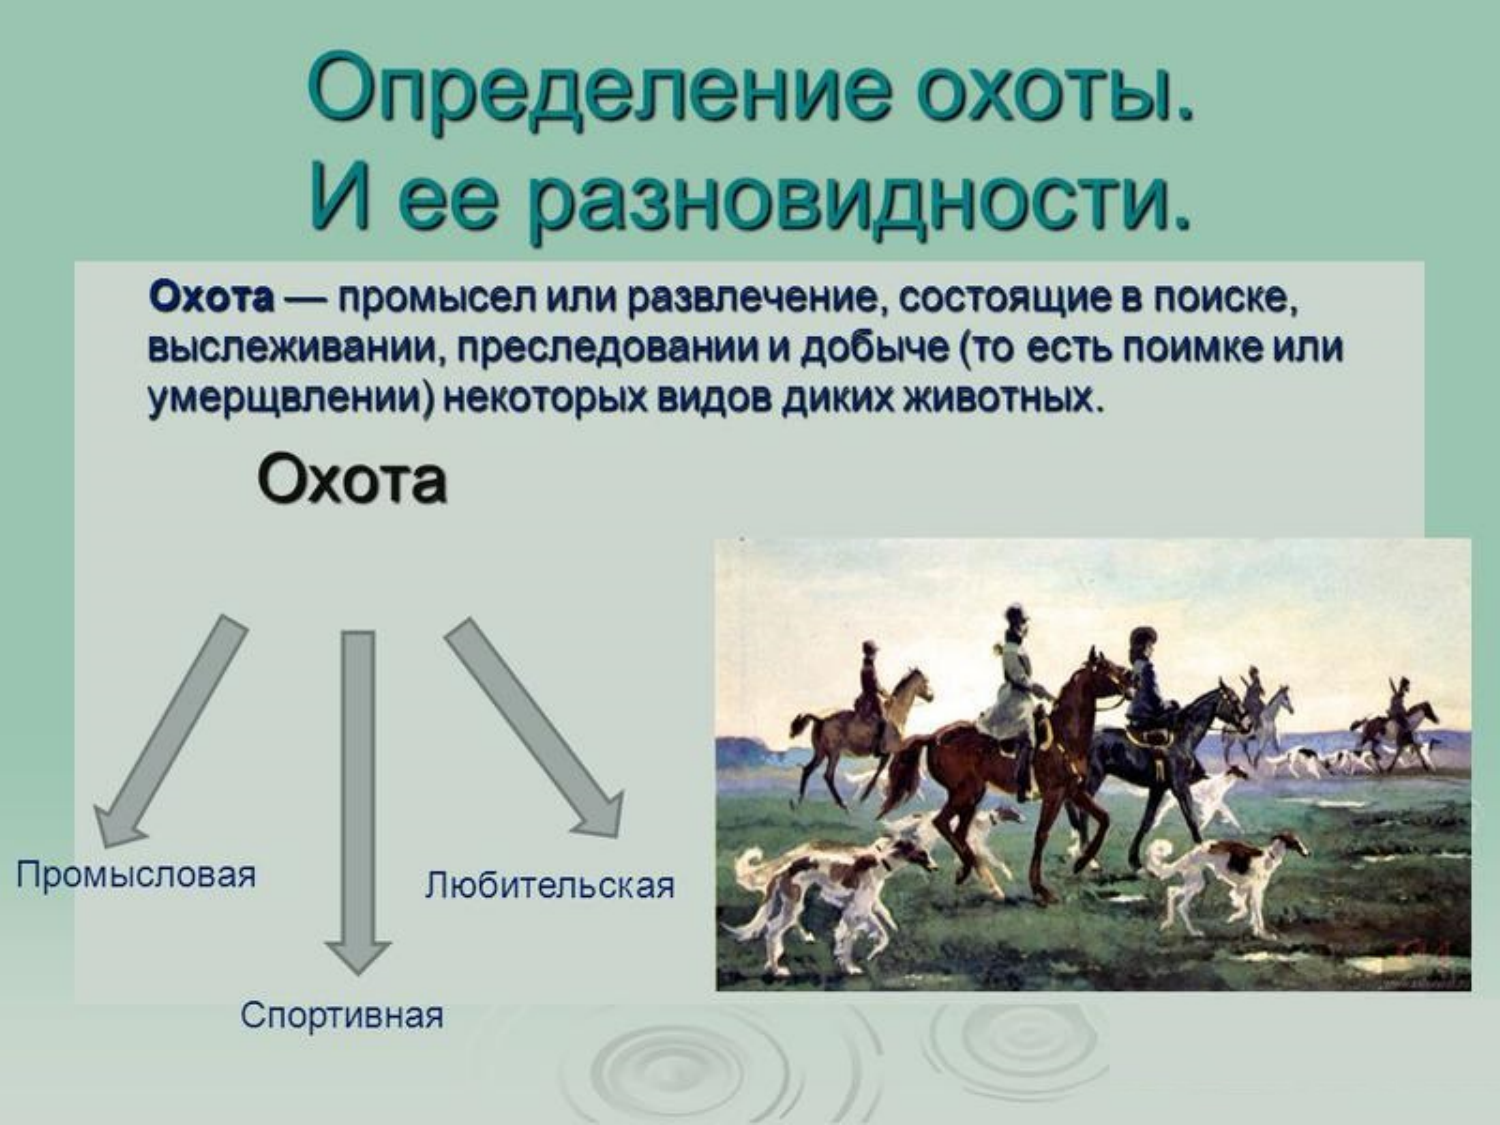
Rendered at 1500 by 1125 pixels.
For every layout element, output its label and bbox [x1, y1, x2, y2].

list [0, 0, 1500, 1125]
